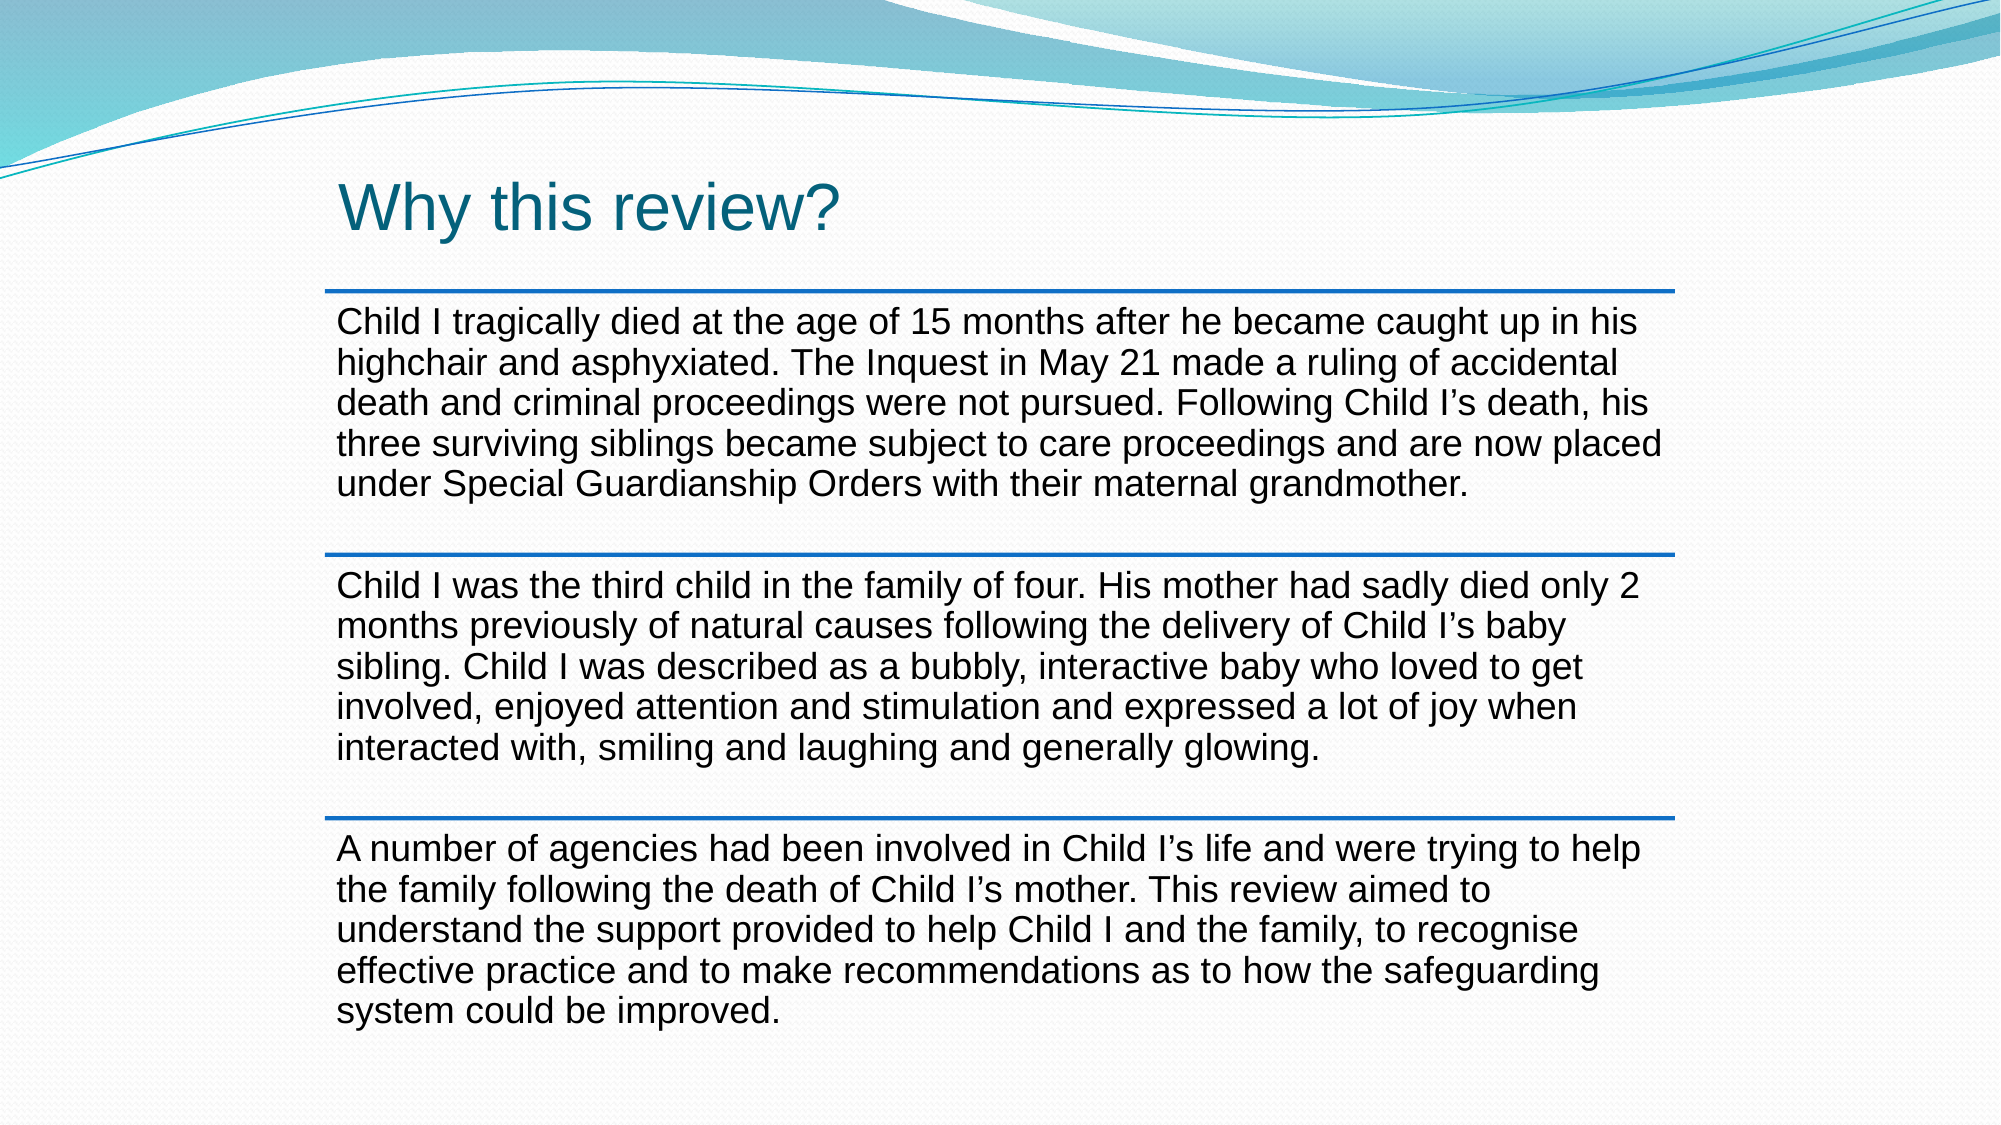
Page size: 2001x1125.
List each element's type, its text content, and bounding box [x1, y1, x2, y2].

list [324, 290, 1676, 1083]
title Why this review? [338, 113, 1689, 244]
